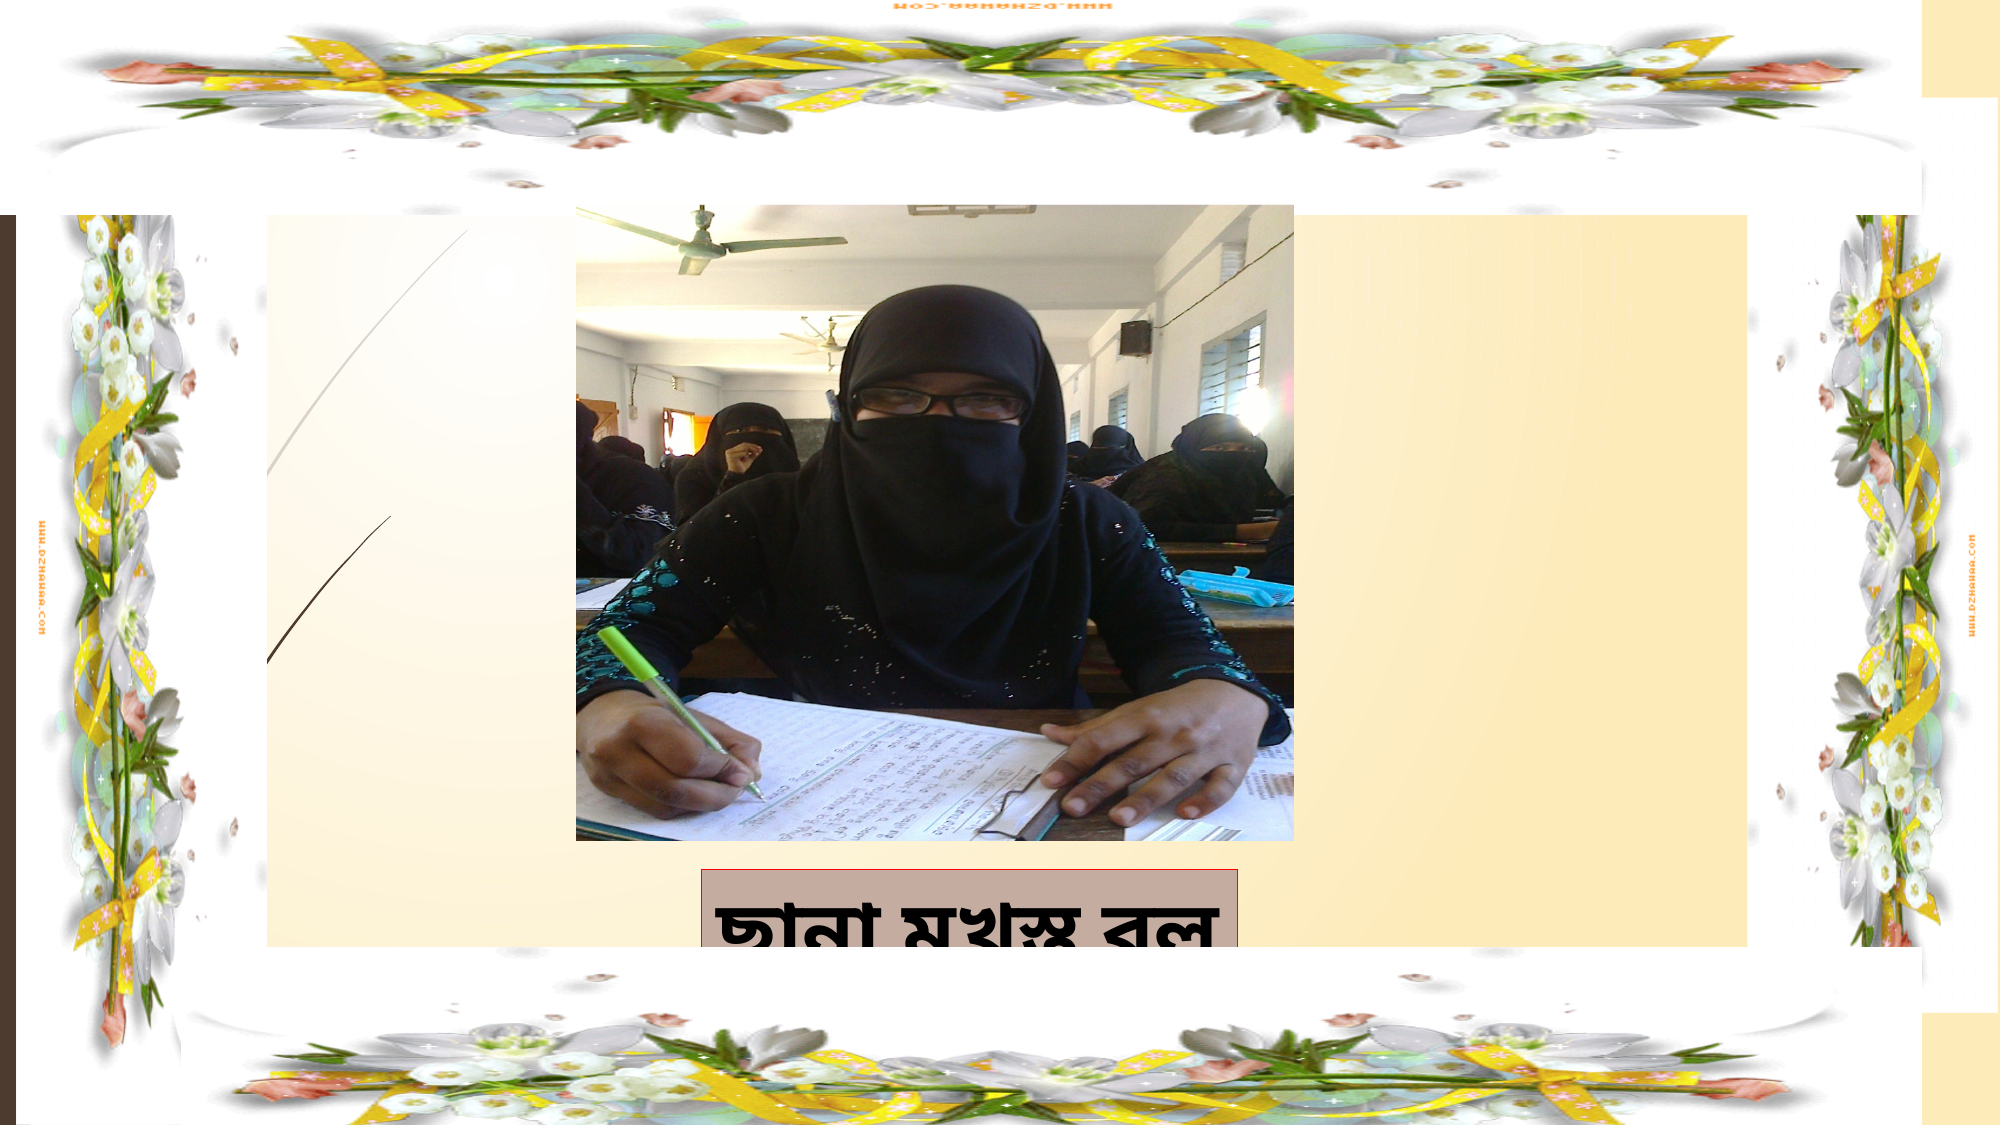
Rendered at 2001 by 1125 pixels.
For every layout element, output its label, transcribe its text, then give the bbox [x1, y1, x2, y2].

picture [0, 0, 2000, 1125]
text_box ছানা মুখুস্ত বল । [701, 890, 1238, 946]
